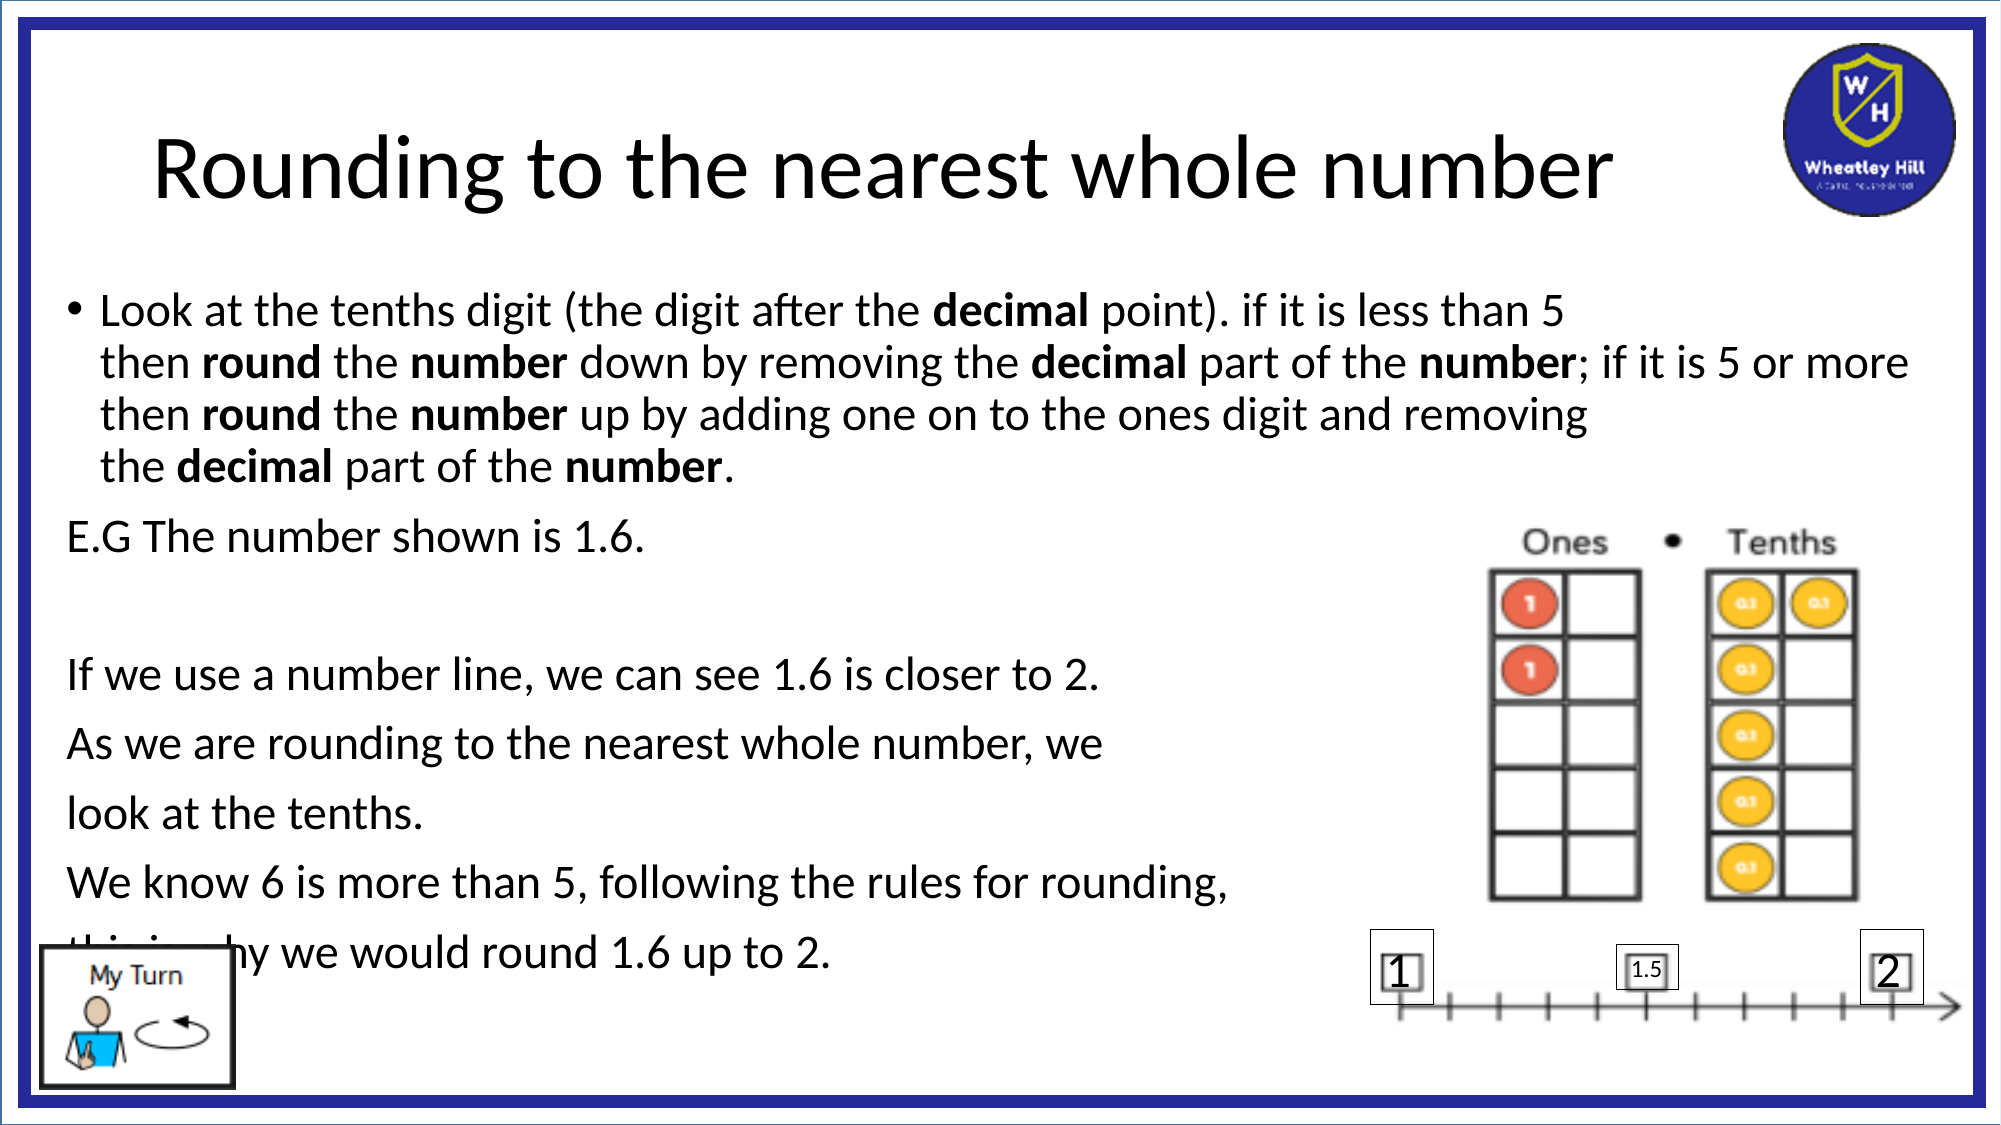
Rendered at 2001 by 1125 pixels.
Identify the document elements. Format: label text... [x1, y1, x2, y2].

list Look at the tenths digit (the digit after the decimal point). if it is less than 5 then round the number down by removing the decimal part of the number; if it is 5 or more then round the number up by adding one on to the ones digit and removing the decimal part of the number. E.G The number shown is 1.6. If we use a number line, we can see 1.6 is closer to 2. As we are rounding to the nearest whole number, we look at the tenths. We know 6 is more than 5, following the rules for rounding, this is why we would round 1.6 up to 2. [51, 277, 1939, 992]
title Rounding to the nearest whole number [137, 59, 1863, 277]
picture [0, 0, 2001, 1125]
